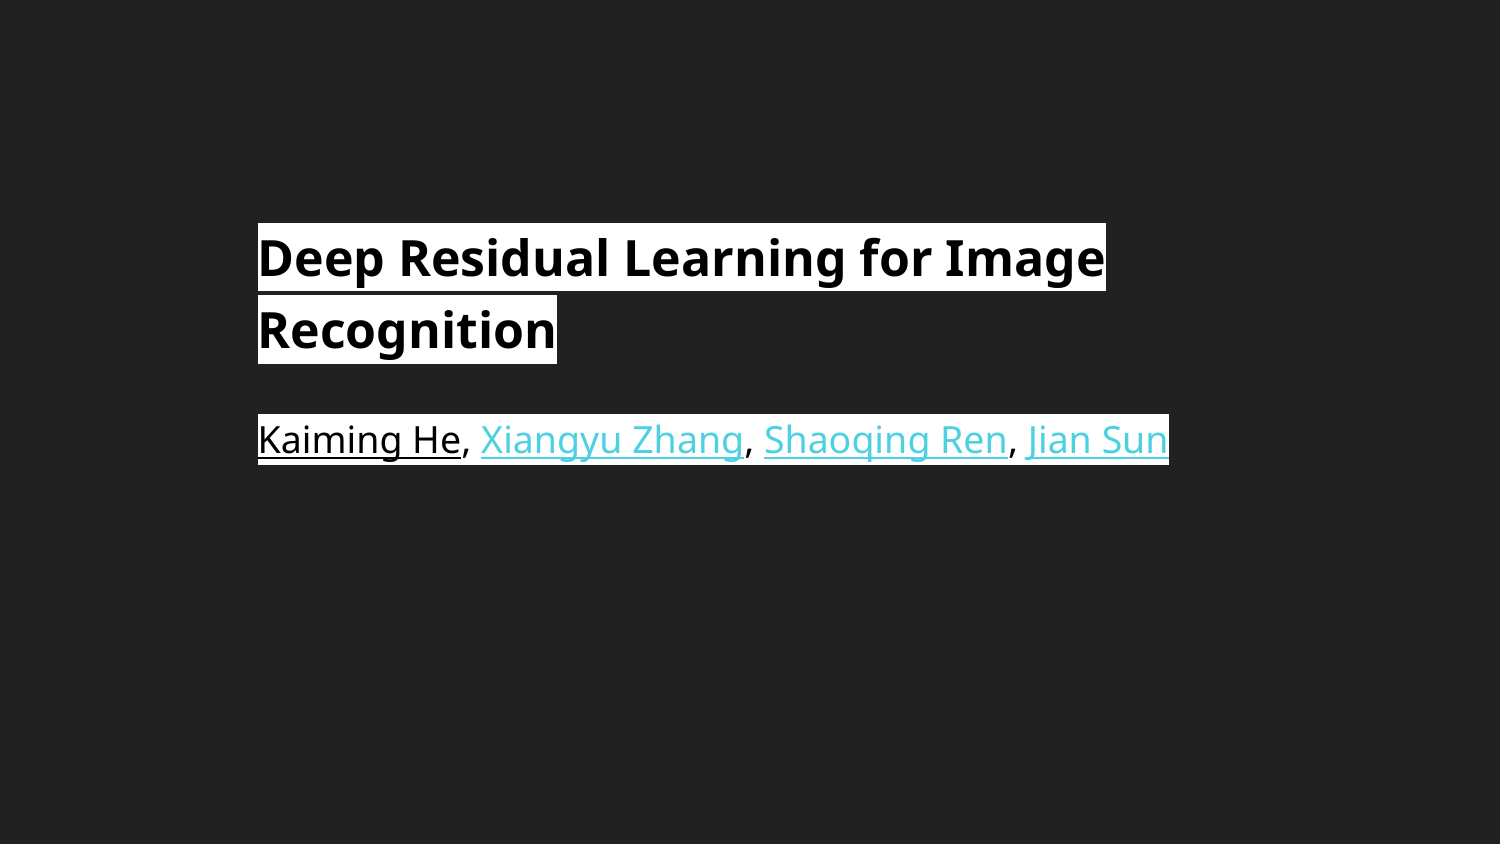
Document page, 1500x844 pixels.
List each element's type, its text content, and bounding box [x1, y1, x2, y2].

text_box Deep Residual Learning for Image Recognition Kaiming He, Xiangyu Zhang, Shaoqing Ren, Jian Sun [211, 199, 1414, 637]
